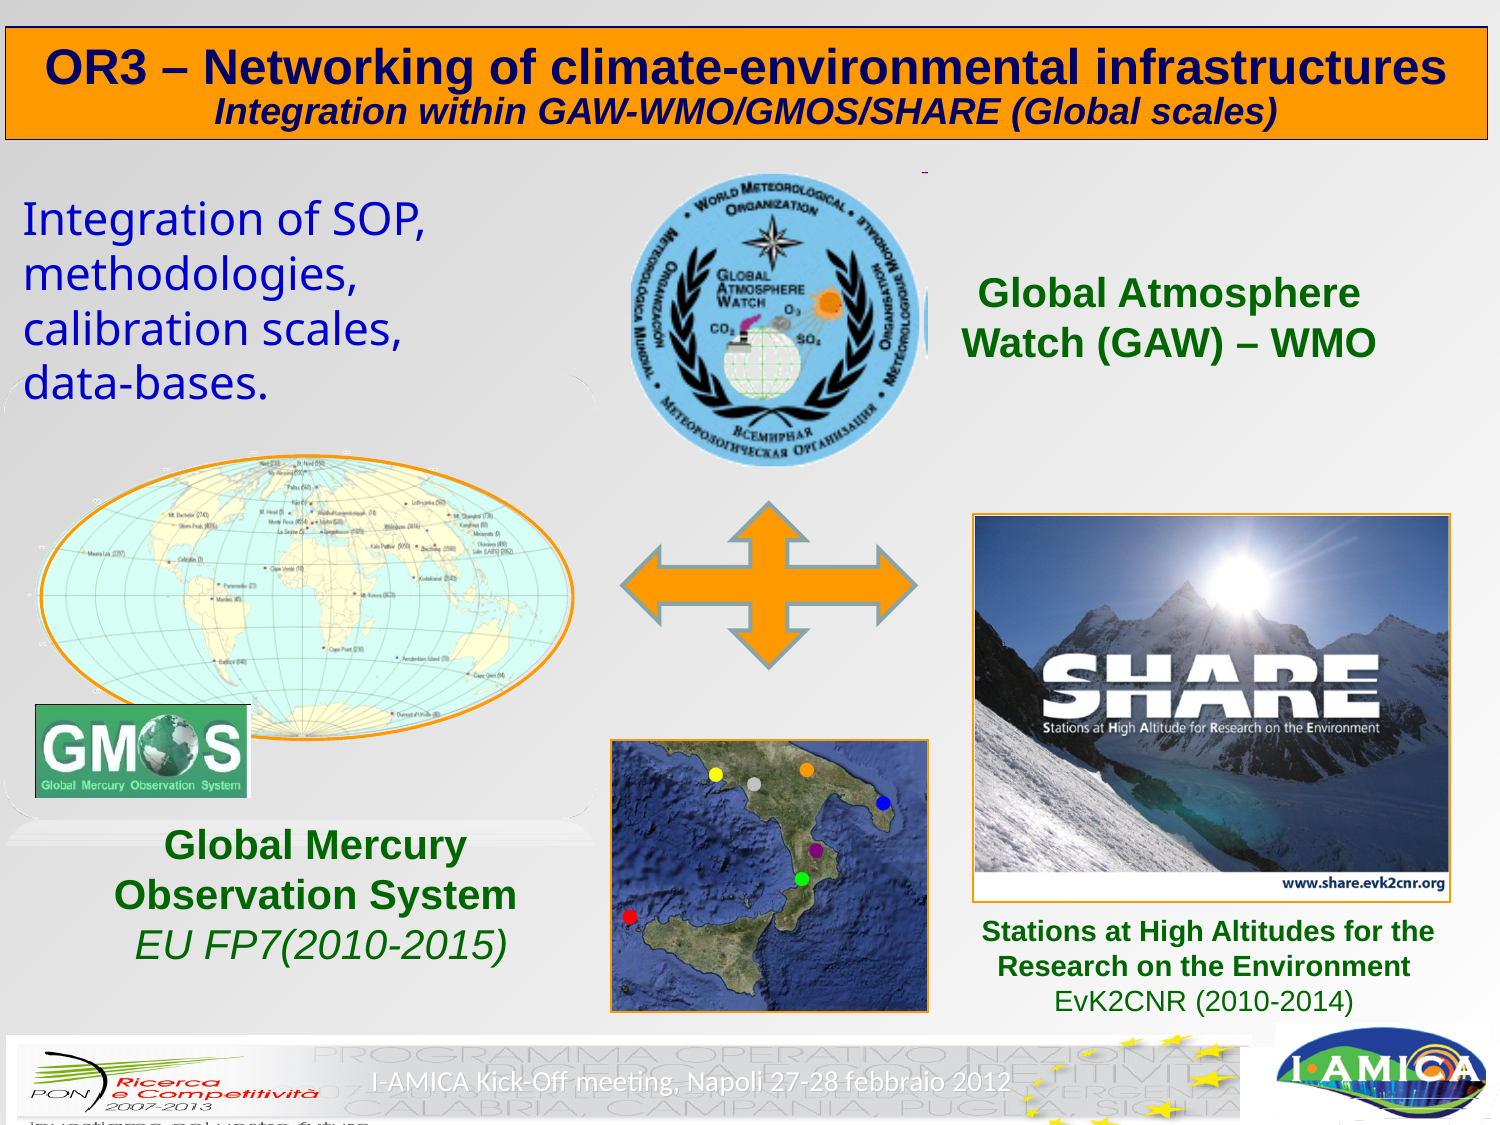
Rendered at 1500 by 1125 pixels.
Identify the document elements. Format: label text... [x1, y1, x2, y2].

text_box OR3 – Networking of climate-environmental infrastructures Integration within GAW-WMO/GMOS/SHARE (Global scales) [5, 26, 1488, 140]
text_box Integration of SOP, methodologies, calibration scales, data-bases. [7, 181, 538, 371]
picture [631, 172, 928, 469]
picture [0, 373, 601, 847]
picture [974, 515, 1450, 902]
text_box Global Mercury Observation System EU FP7(2010-2015) [29, 853, 603, 976]
text_box [622, 503, 916, 668]
picture [611, 740, 928, 1012]
text_box Global Atmosphere Watch (GAW) – WMO [939, 258, 1400, 373]
picture [5, 1022, 1500, 1125]
text_box Stations at High Altitudes for the Research on the Environment EvK2CNR (2010-2014) [938, 904, 1478, 1021]
